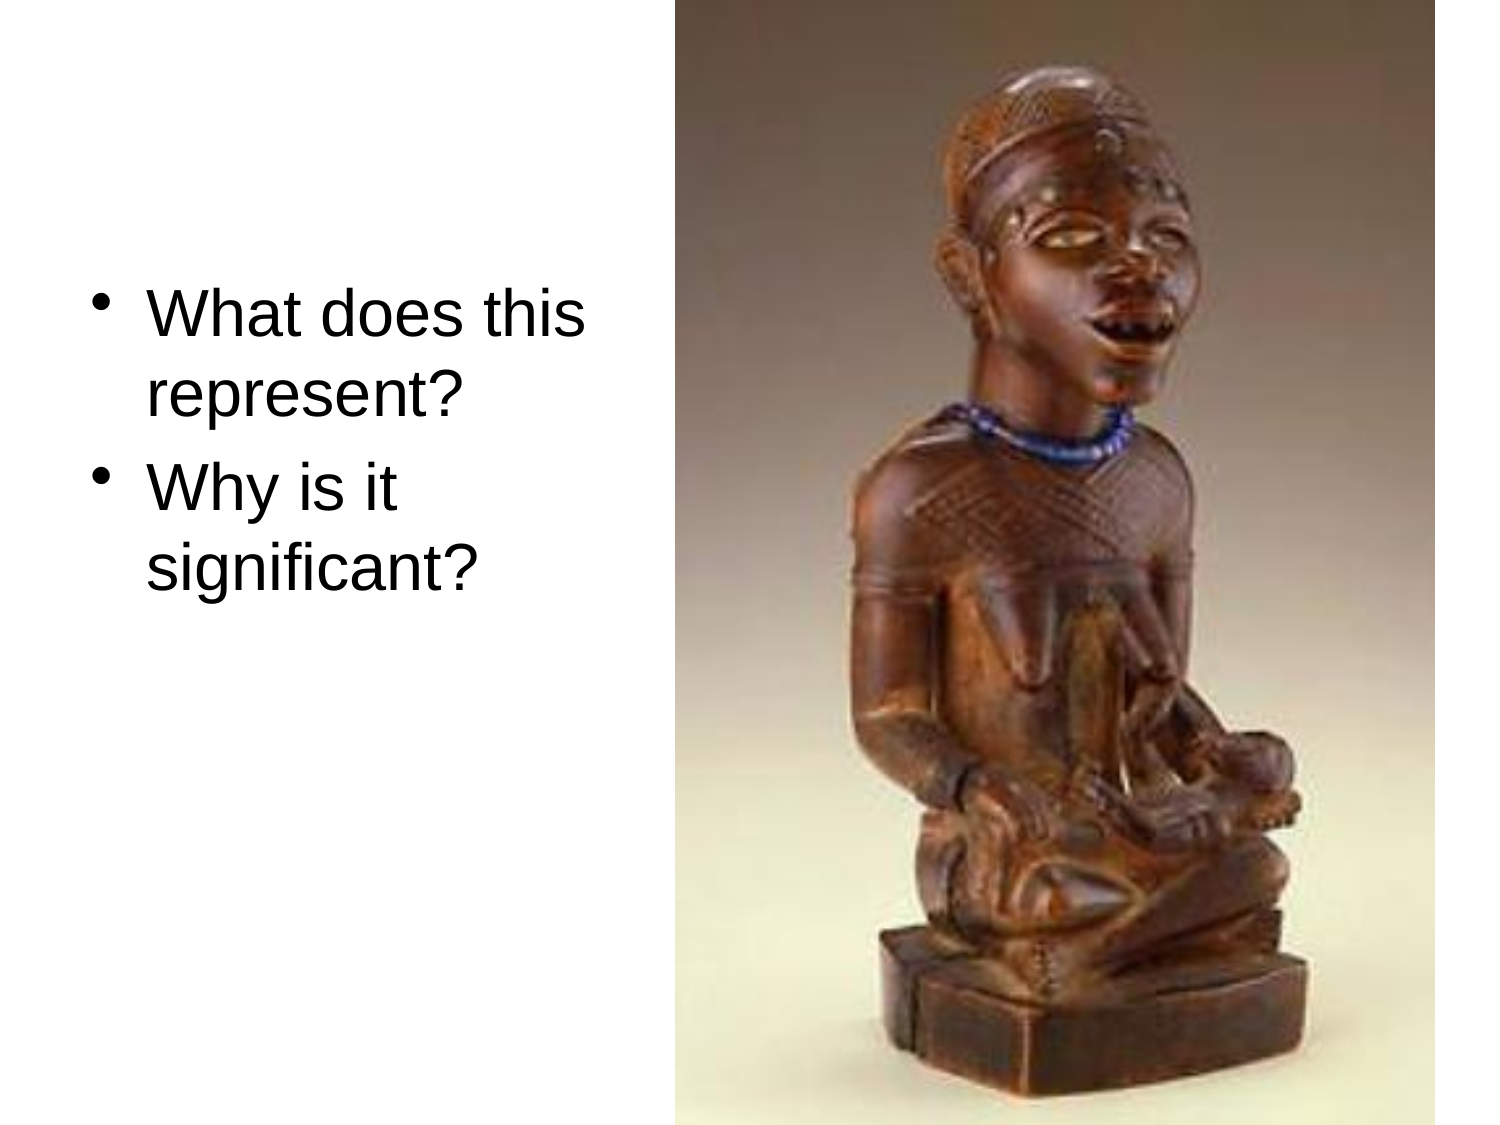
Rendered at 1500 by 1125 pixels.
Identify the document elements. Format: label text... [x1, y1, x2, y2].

list What does this represent? Why is it significant? [75, 262, 663, 1005]
picture [674, 0, 1435, 1125]
